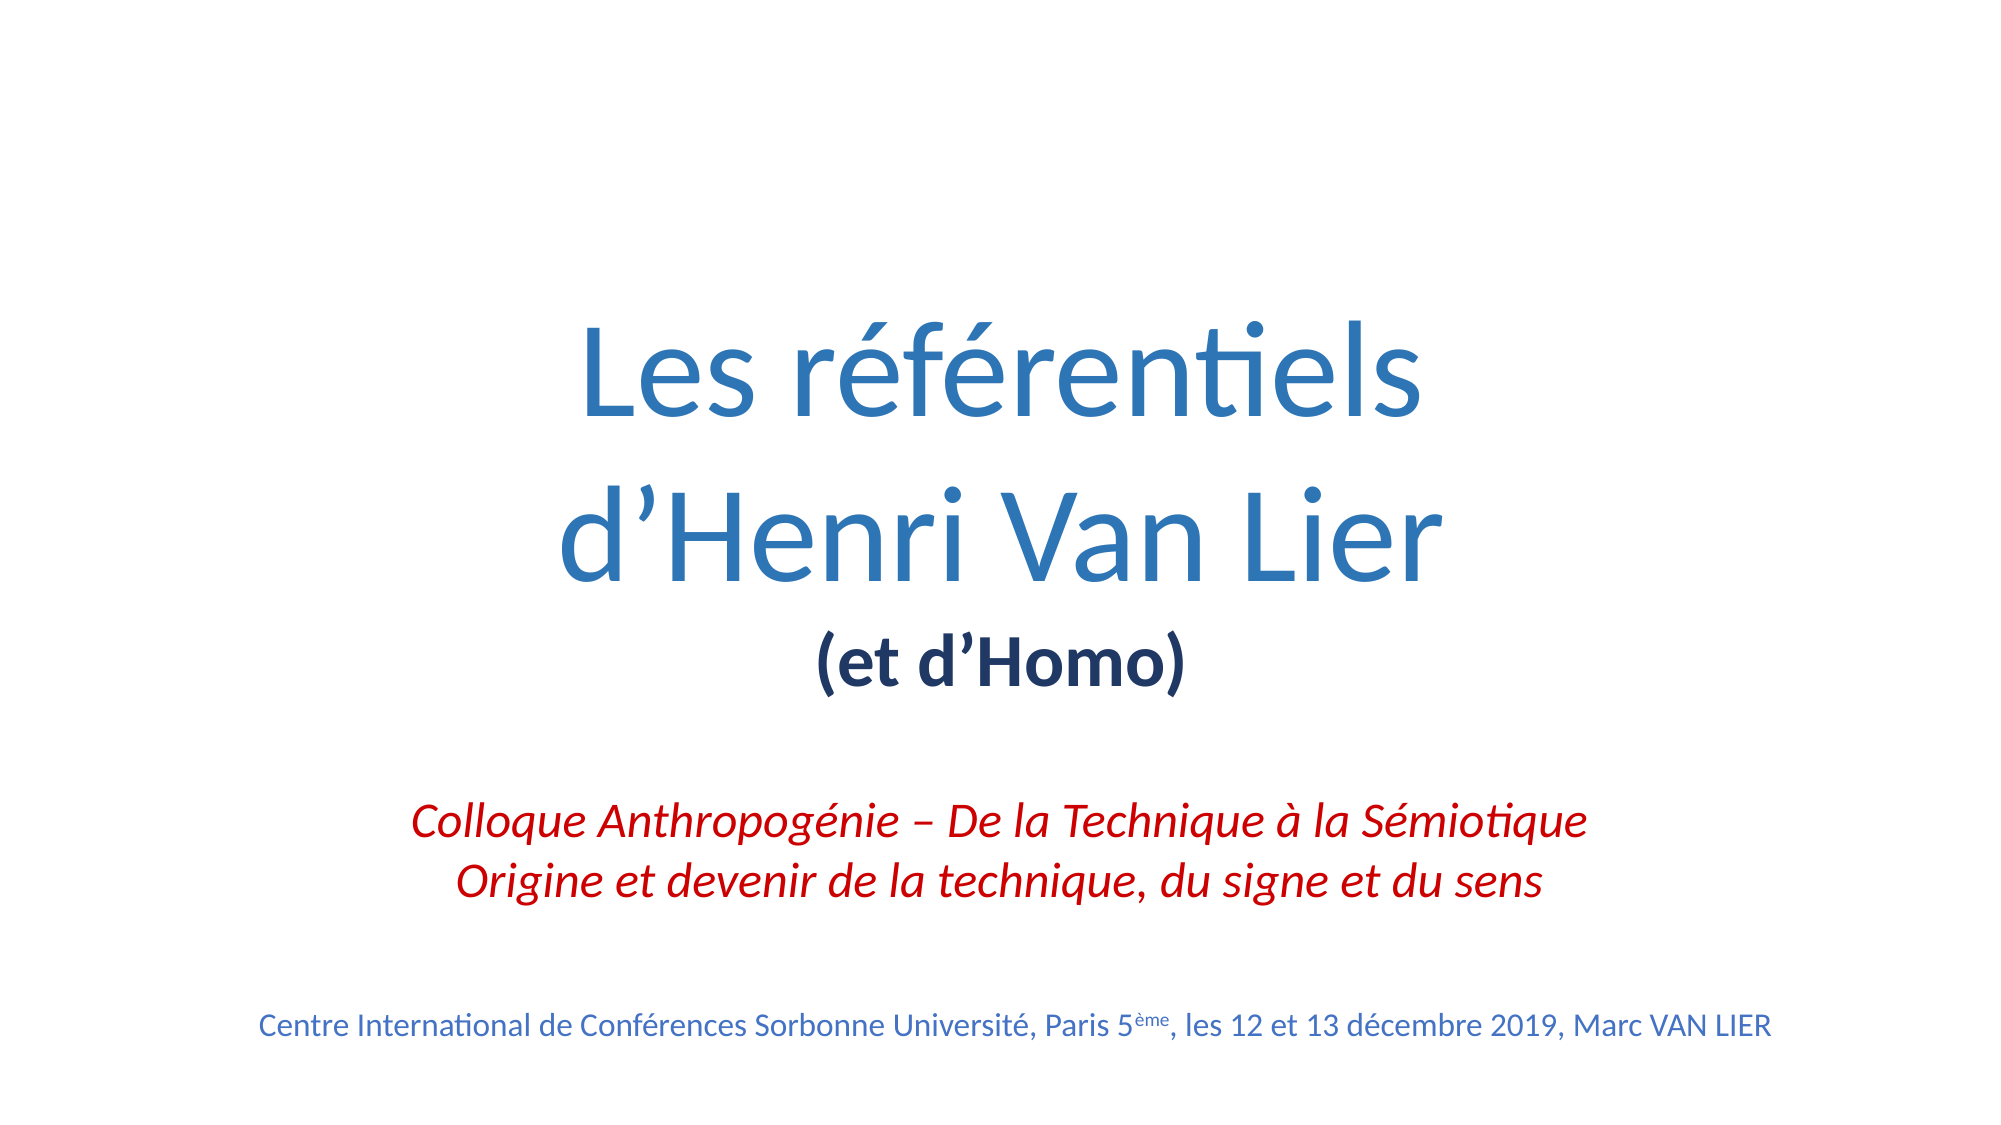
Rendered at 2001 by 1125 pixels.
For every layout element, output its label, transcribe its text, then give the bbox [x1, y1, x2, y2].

text_box Les référentiels d’Henri Van Lier [542, 272, 1461, 617]
text_box Centre International de Conférences Sorbonne Université, Paris 5ème, les 12 et 13 décembre 2019, Marc VAN LIER [244, 995, 1788, 1051]
text_box (et d’Homo) [799, 604, 1204, 710]
text_box Colloque Anthropogénie – De la Technique à la Sémiotique Origine et devenir de la technique, du signe et du sens [395, 780, 1604, 916]
